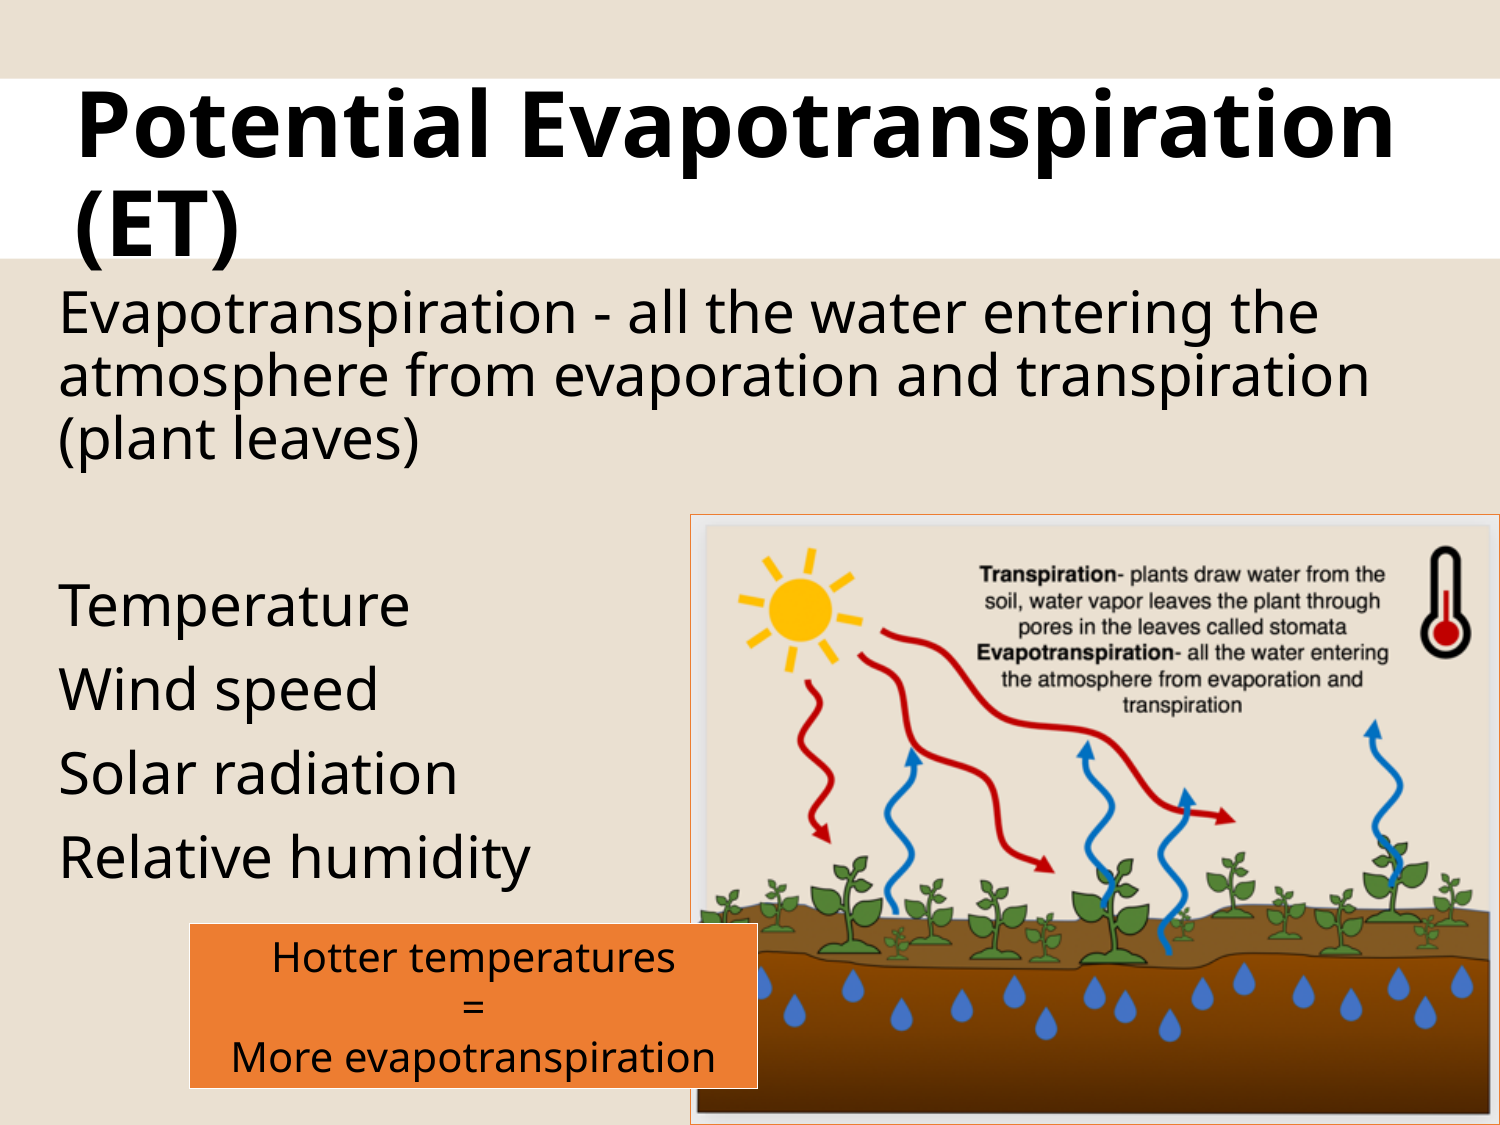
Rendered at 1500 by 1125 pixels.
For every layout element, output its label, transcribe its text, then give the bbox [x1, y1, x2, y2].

list Evapotranspiration - all the water entering the atmosphere from evaporation and transpiration (plant leaves) Temperature Wind speed Solar radiation Relative humidity [43, 275, 1500, 990]
picture [690, 514, 1500, 1125]
title Potential Evapotranspiration (ET) [59, 68, 1457, 275]
text_box Hotter temperatures = More evapotranspiration [189, 923, 690, 1089]
